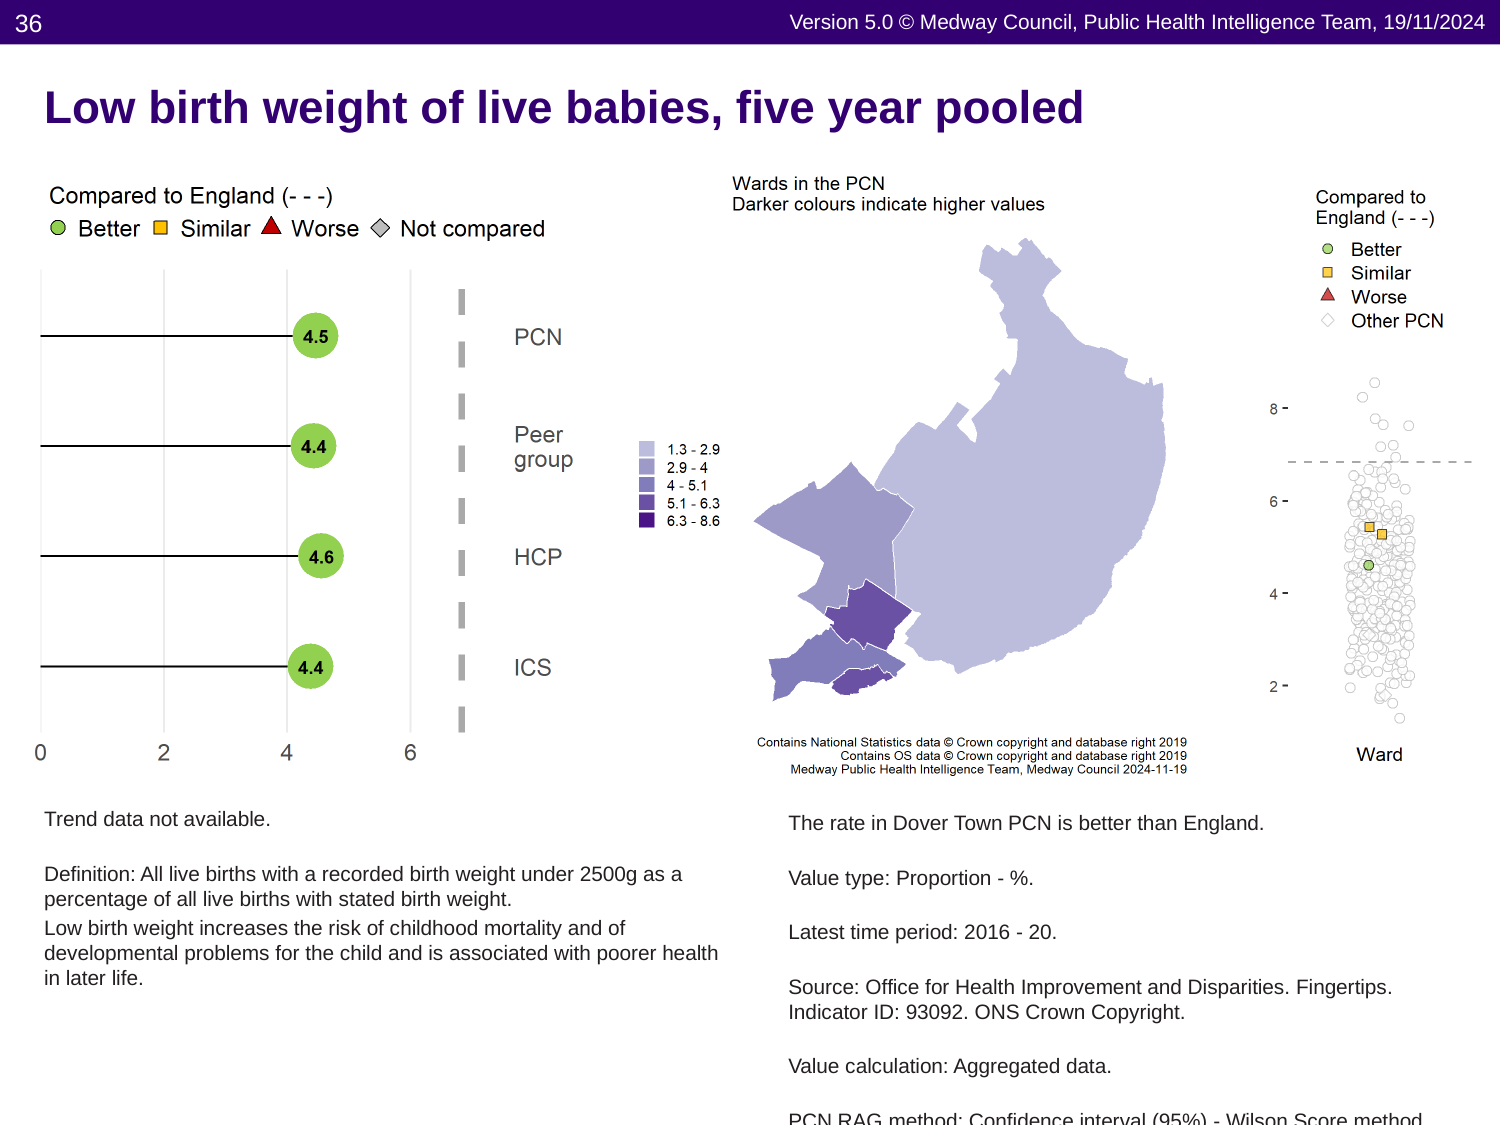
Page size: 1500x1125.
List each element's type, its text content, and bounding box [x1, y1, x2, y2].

list The rate in Dover Town PCN is better than England. Value type: Proportion - %. Latest time period: 2016 - 20. Source: Office for Health Improvement and Disparities. Fingertips. Indicator ID: 93092. ONS Crown Copyright. Value calculation: Aggregated data. PCN RAG method: Confidence interval (95%) - Wilson Score method. Small area type: Ward. [773, 802, 1483, 1106]
list 36 [0, 0, 95, 95]
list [605, 164, 1221, 776]
list Trend data not available. Definition: All live births with a recorded birth weight under 2500g as a percentage of all live births with stated birth weight. Low birth weight increases the risk of childhood mortality and of developmental problems for the child and is associated with poorer health in later life. [29, 798, 750, 1106]
title Low birth weight of live babies, five year pooled [29, 70, 1471, 138]
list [1233, 164, 1483, 776]
list Version 5.0 © Medway Council, Public Health Intelligence Team, 19/11/2024 [419, 0, 1500, 43]
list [29, 164, 585, 776]
